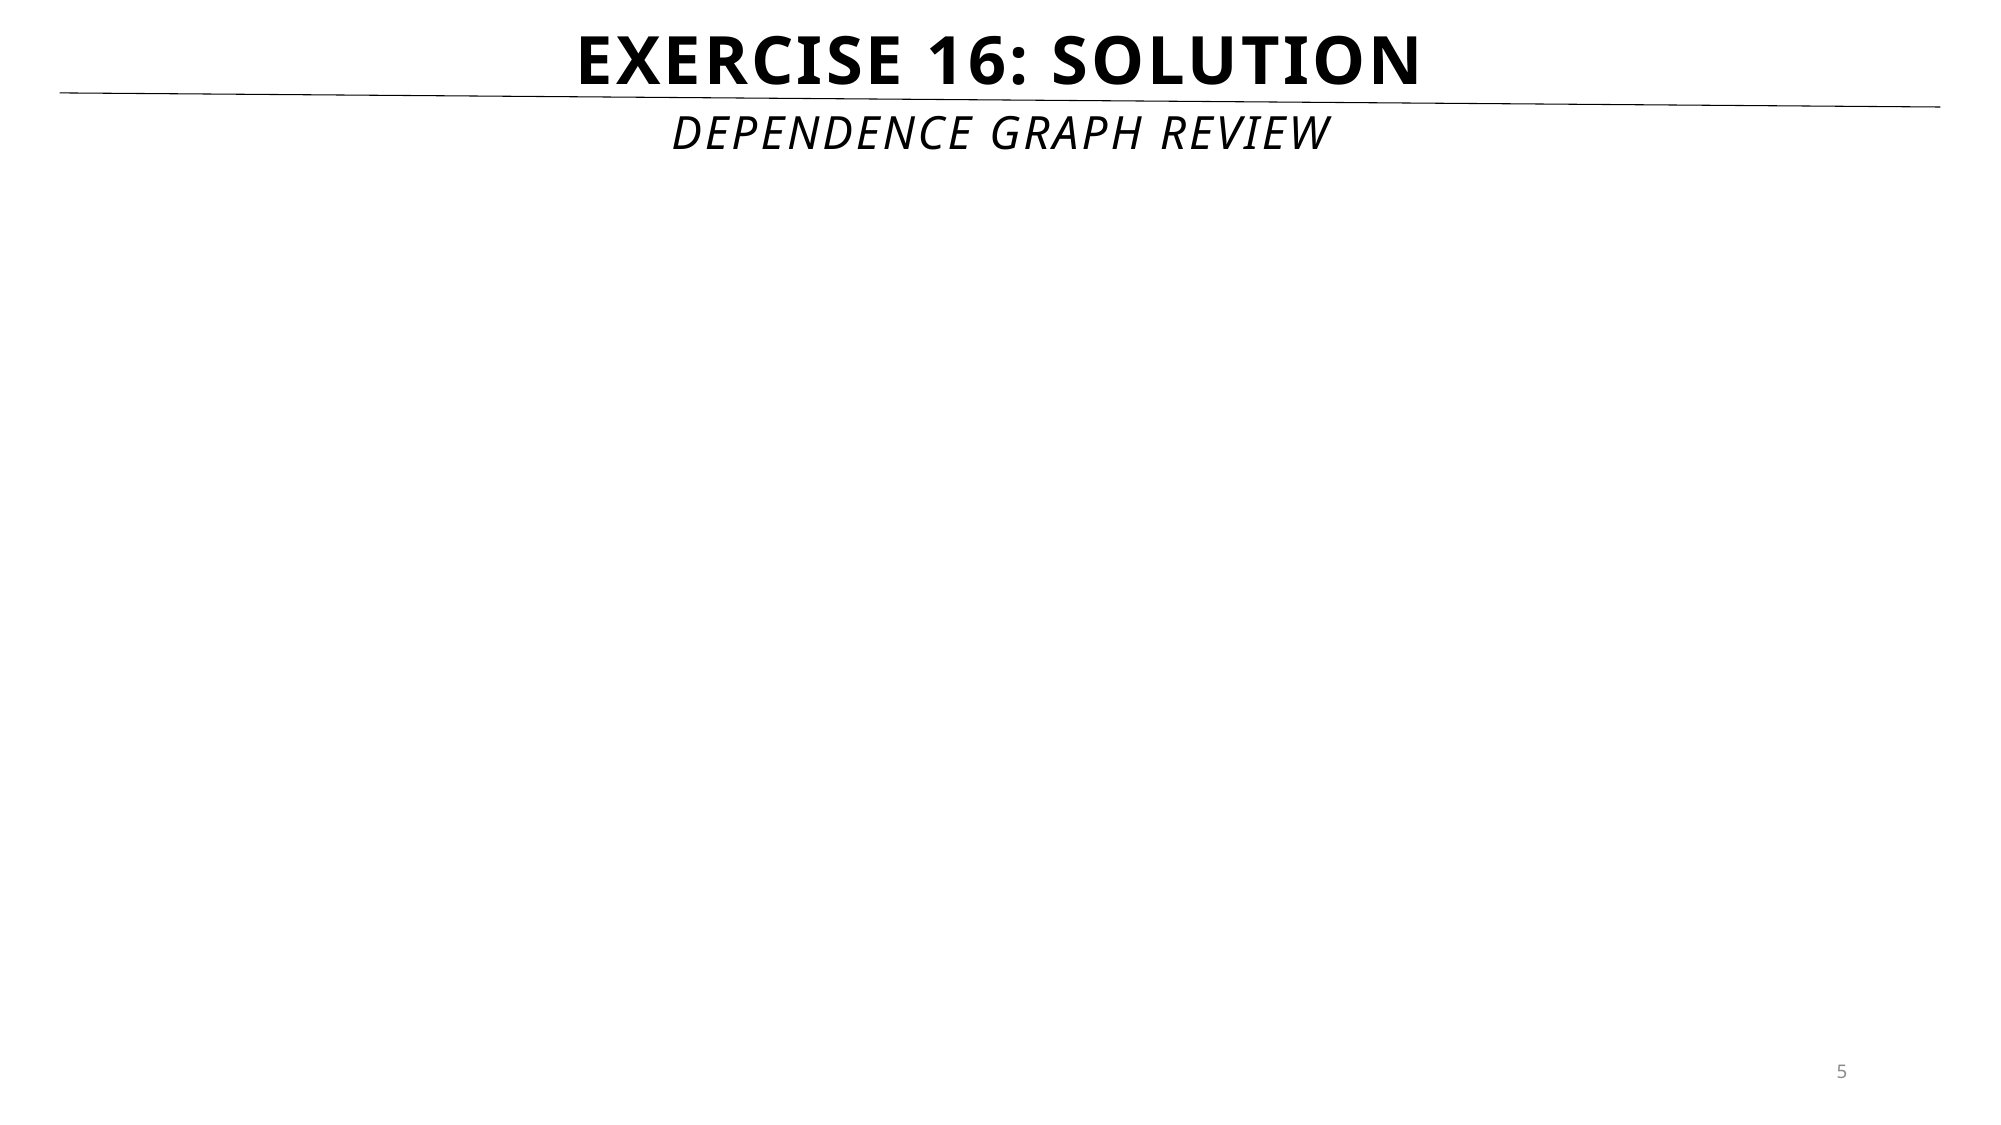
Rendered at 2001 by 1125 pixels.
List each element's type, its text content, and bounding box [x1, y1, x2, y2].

slide_number 5 [1755, 1042, 1863, 1103]
text_box Dependence Graph Review [0, 75, 2000, 167]
title Exercise 16: Solution [0, 15, 2000, 75]
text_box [59, 92, 1941, 108]
